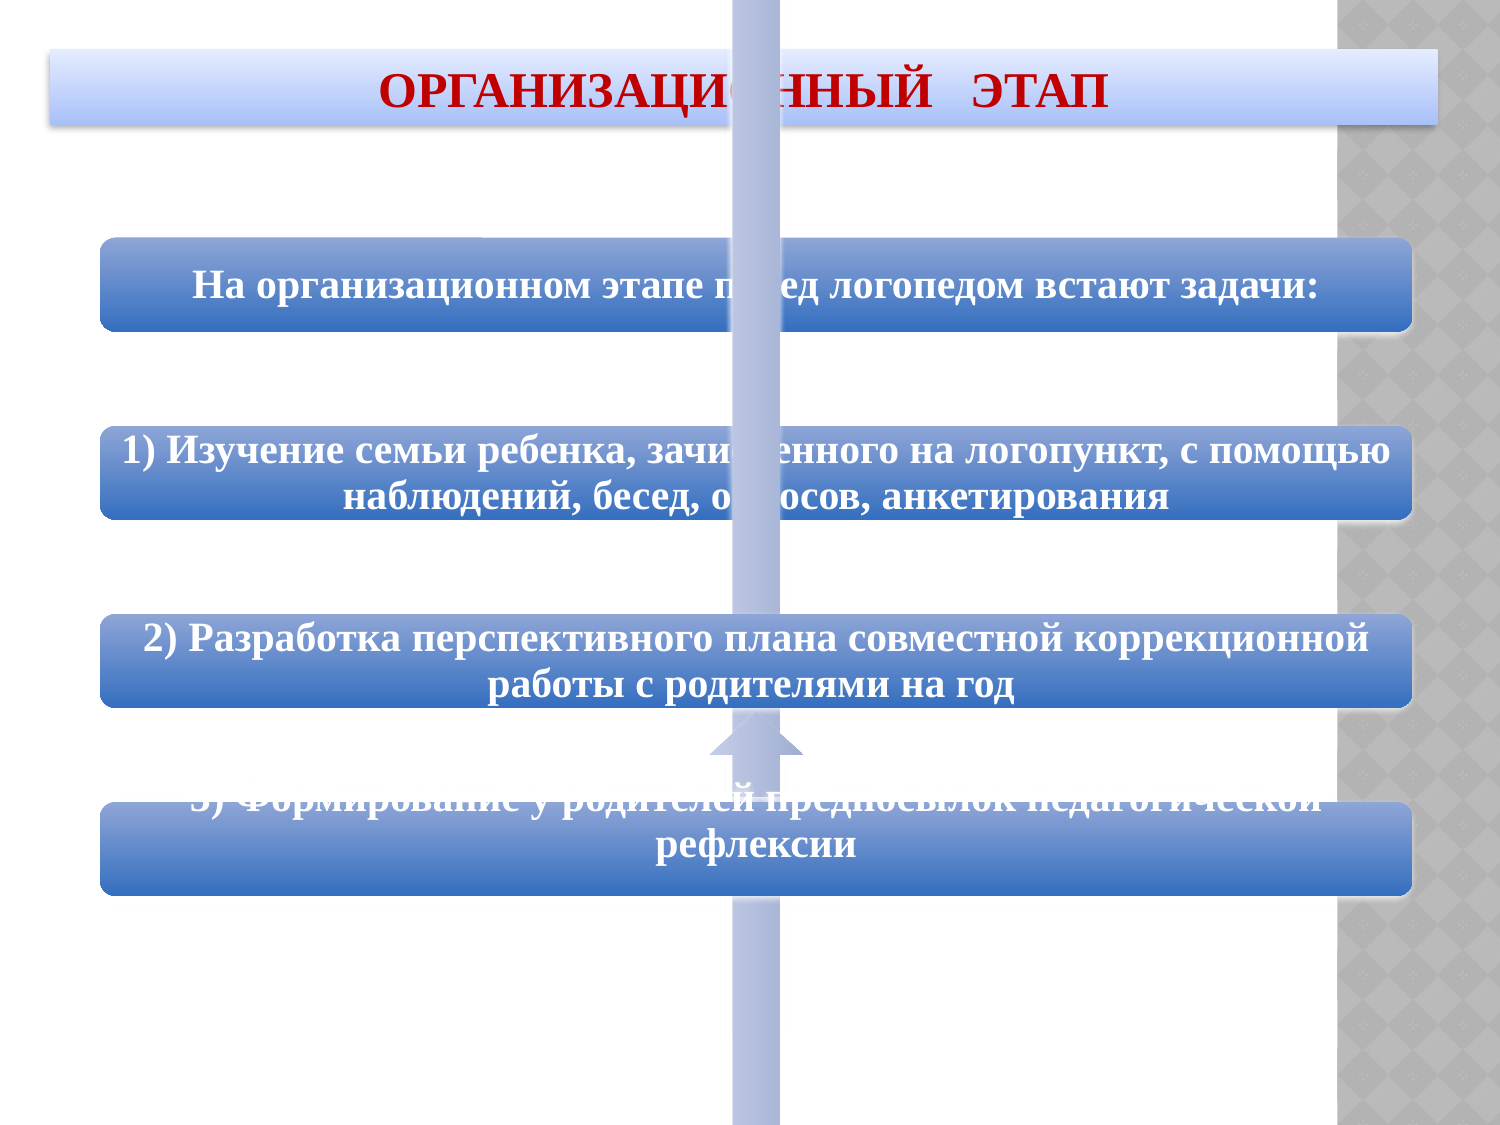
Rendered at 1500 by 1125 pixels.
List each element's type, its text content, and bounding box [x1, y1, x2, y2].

text_box ОРГАНИЗАЦИОННЫЙ ЭТАП [49, 49, 726, 126]
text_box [99, 237, 1413, 897]
text_box ОРГАНИЗАЦИОННЫЙ ЭТАП [785, 49, 1438, 126]
